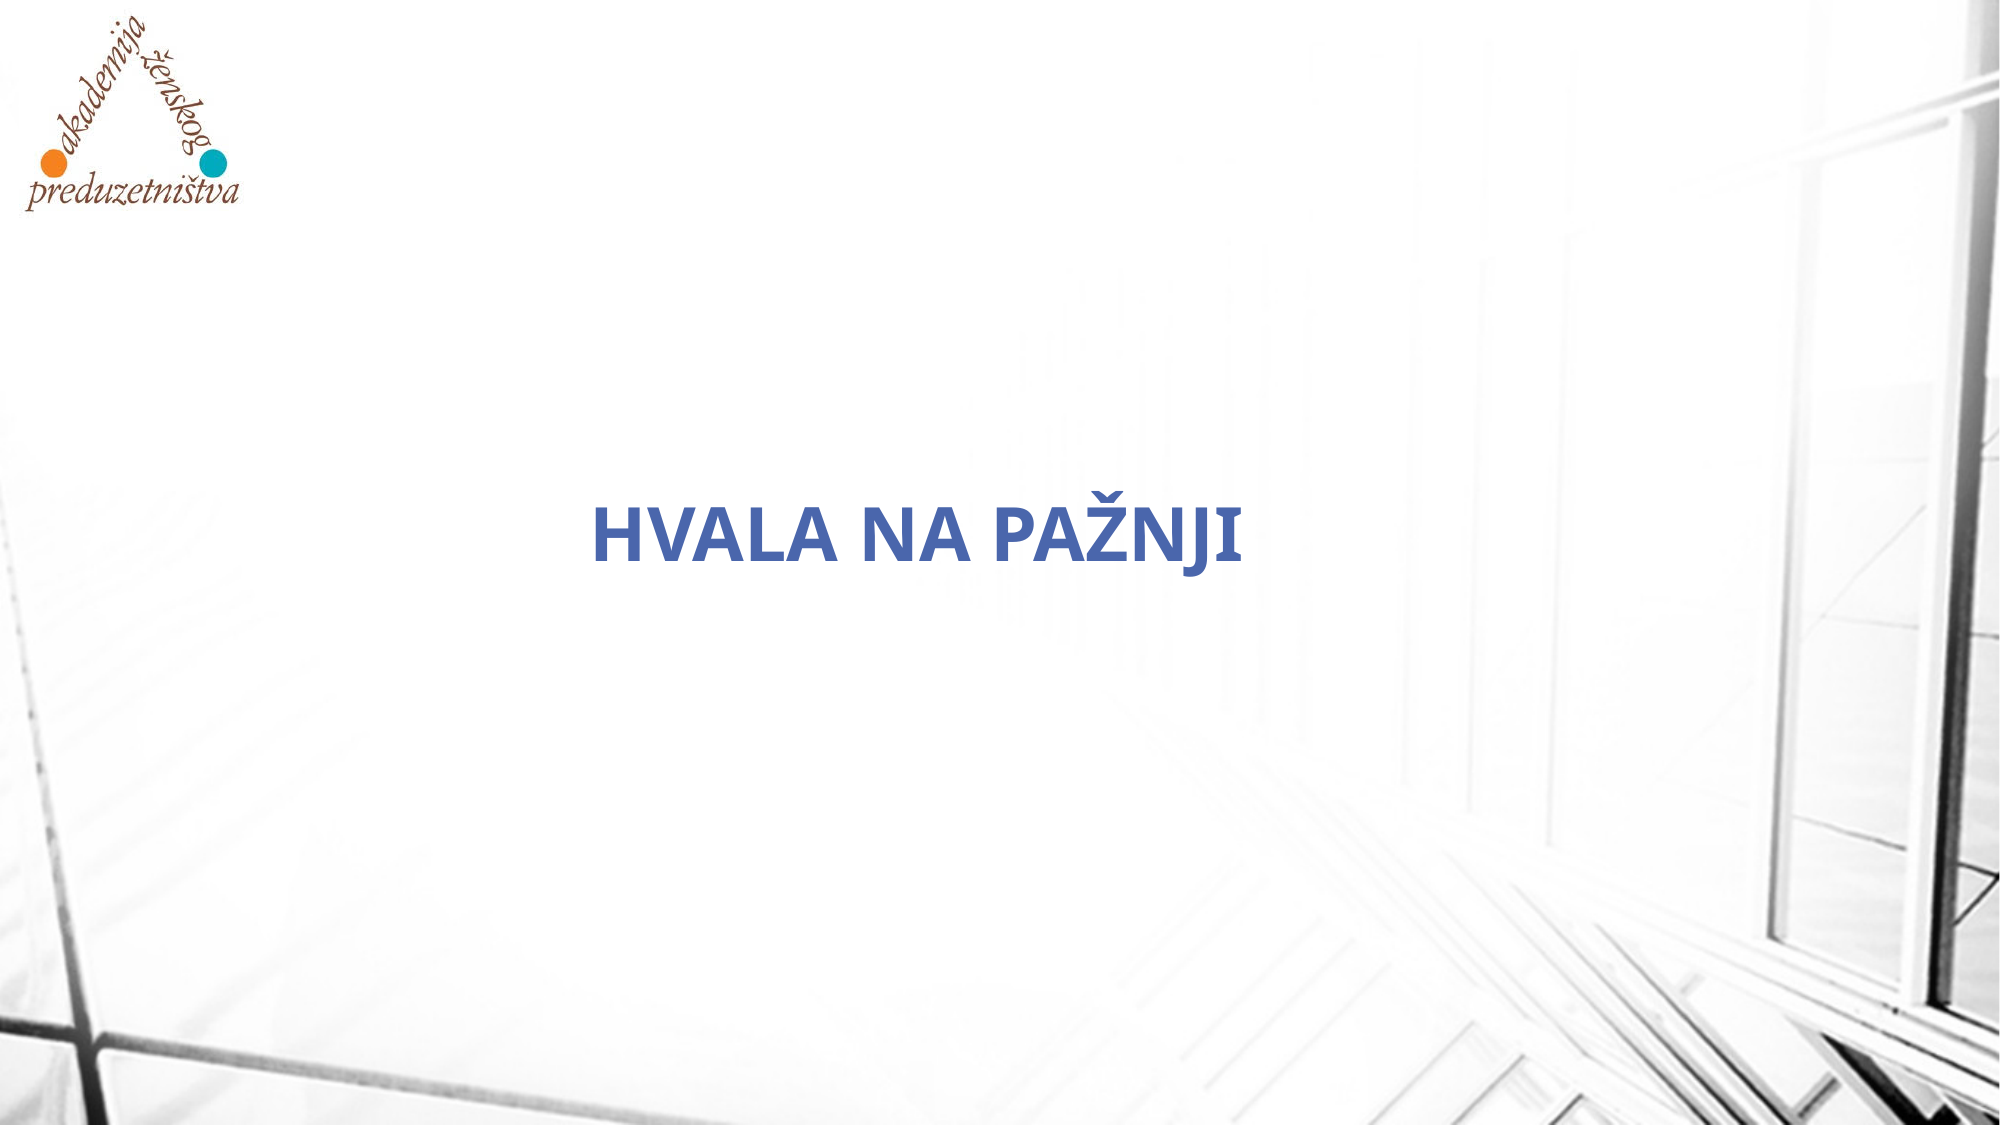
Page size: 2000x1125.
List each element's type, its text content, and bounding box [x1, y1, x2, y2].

picture [0, 0, 2000, 1125]
title HVALA NA PAŽNJI [574, 408, 2000, 584]
